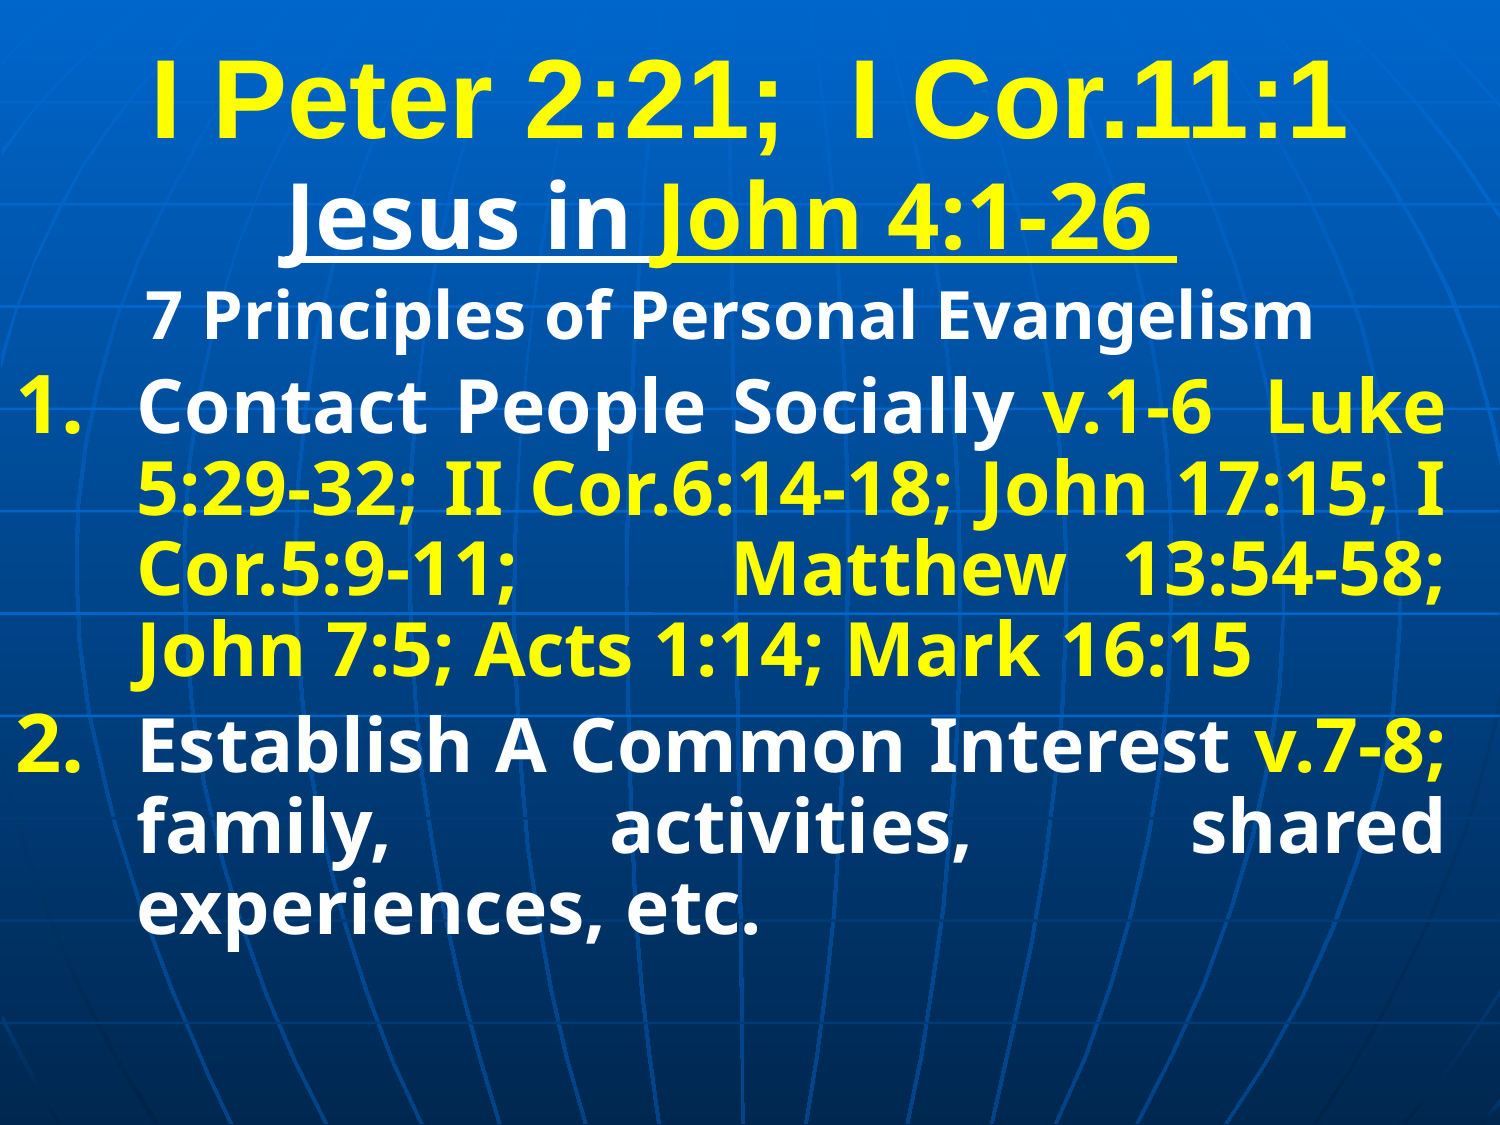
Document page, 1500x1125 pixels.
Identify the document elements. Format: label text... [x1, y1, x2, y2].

title I Peter 2:21; I Cor.11:1 [75, 0, 1425, 162]
list Jesus in John 4:1-26 7 Principles of Personal Evangelism Contact People Socially v.1-6 Luke 5:29-32; II Cor.6:14-18; John 17:15; I Cor.5:9-11; Matthew 13:54-58; John 7:5; Acts 1:14; Mark 16:15 Establish A Common Interest v.7-8; family, activities, shared experiences, etc. [0, 162, 1463, 906]
